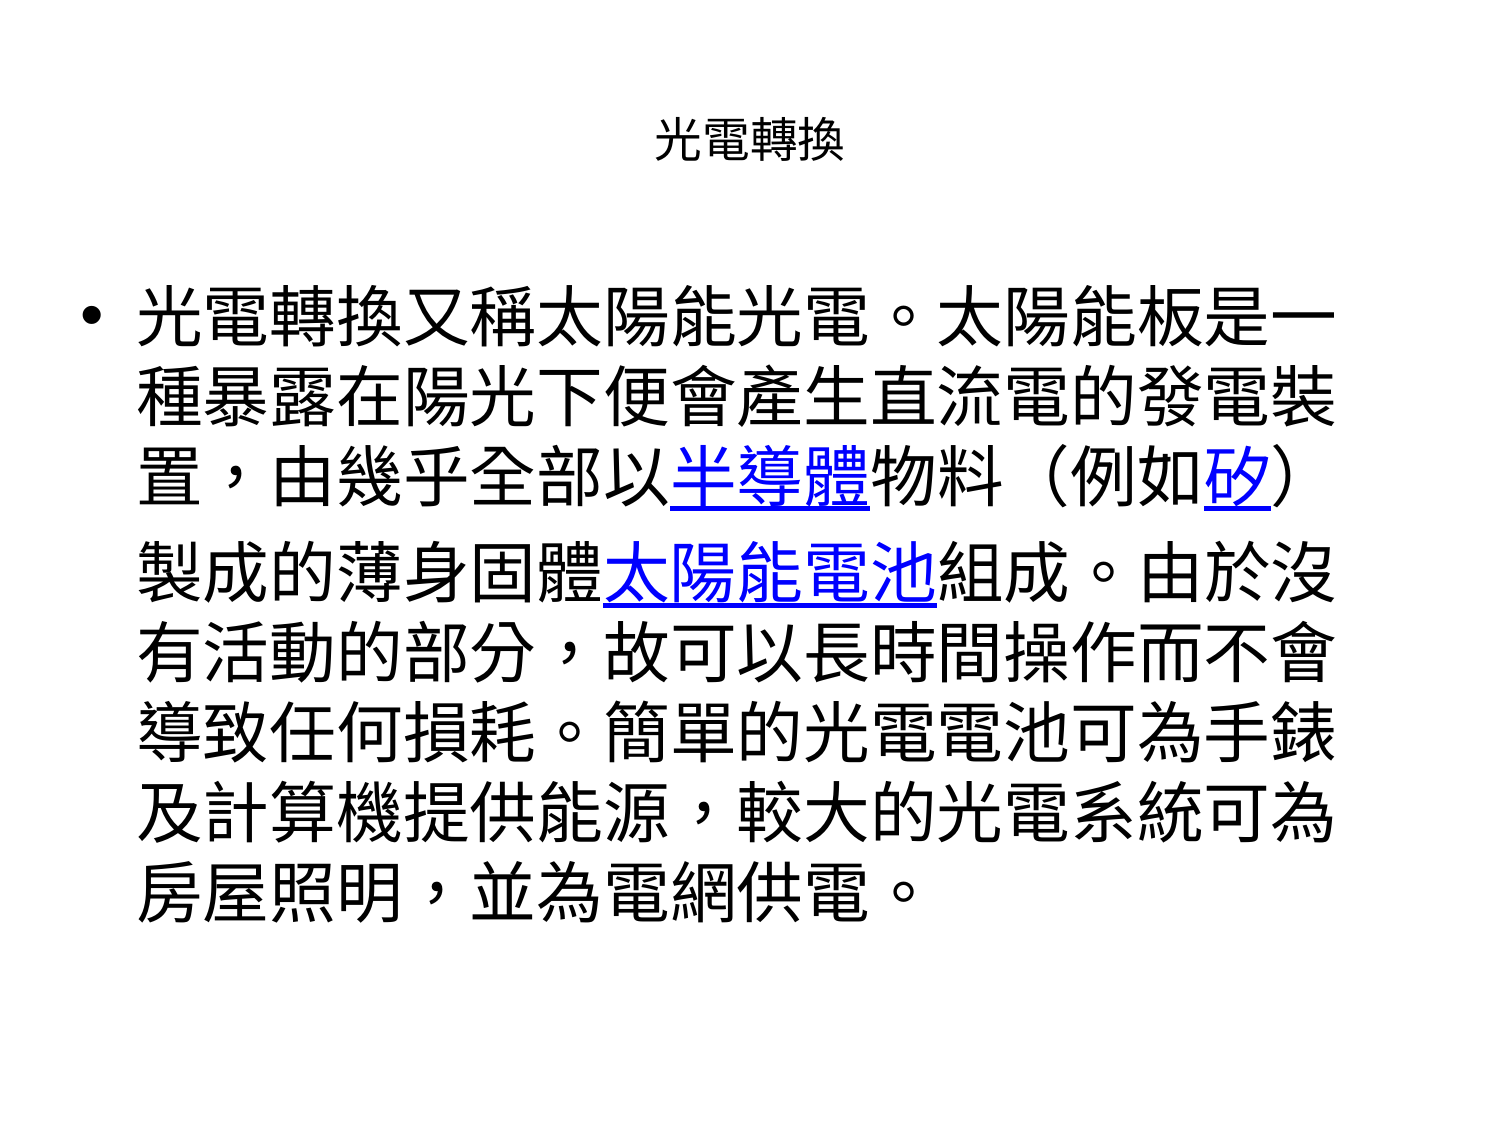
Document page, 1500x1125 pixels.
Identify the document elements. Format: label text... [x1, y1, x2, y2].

list 光電轉換又稱太陽能光電。太陽能板是一種暴露在陽光下便會產生直流電的發電裝置，由幾乎全部以半導體物料（例如矽）製成的薄身固體太陽能電池組成。由於沒有活動的部分，故可以長時間操作而不會導致任何損耗。簡單的光電電池可為手錶及計算機提供能源，較大的光電系統可為房屋照明，並為電網供電。 [64, 267, 1415, 1010]
title 光電轉換 [75, 101, 1425, 233]
